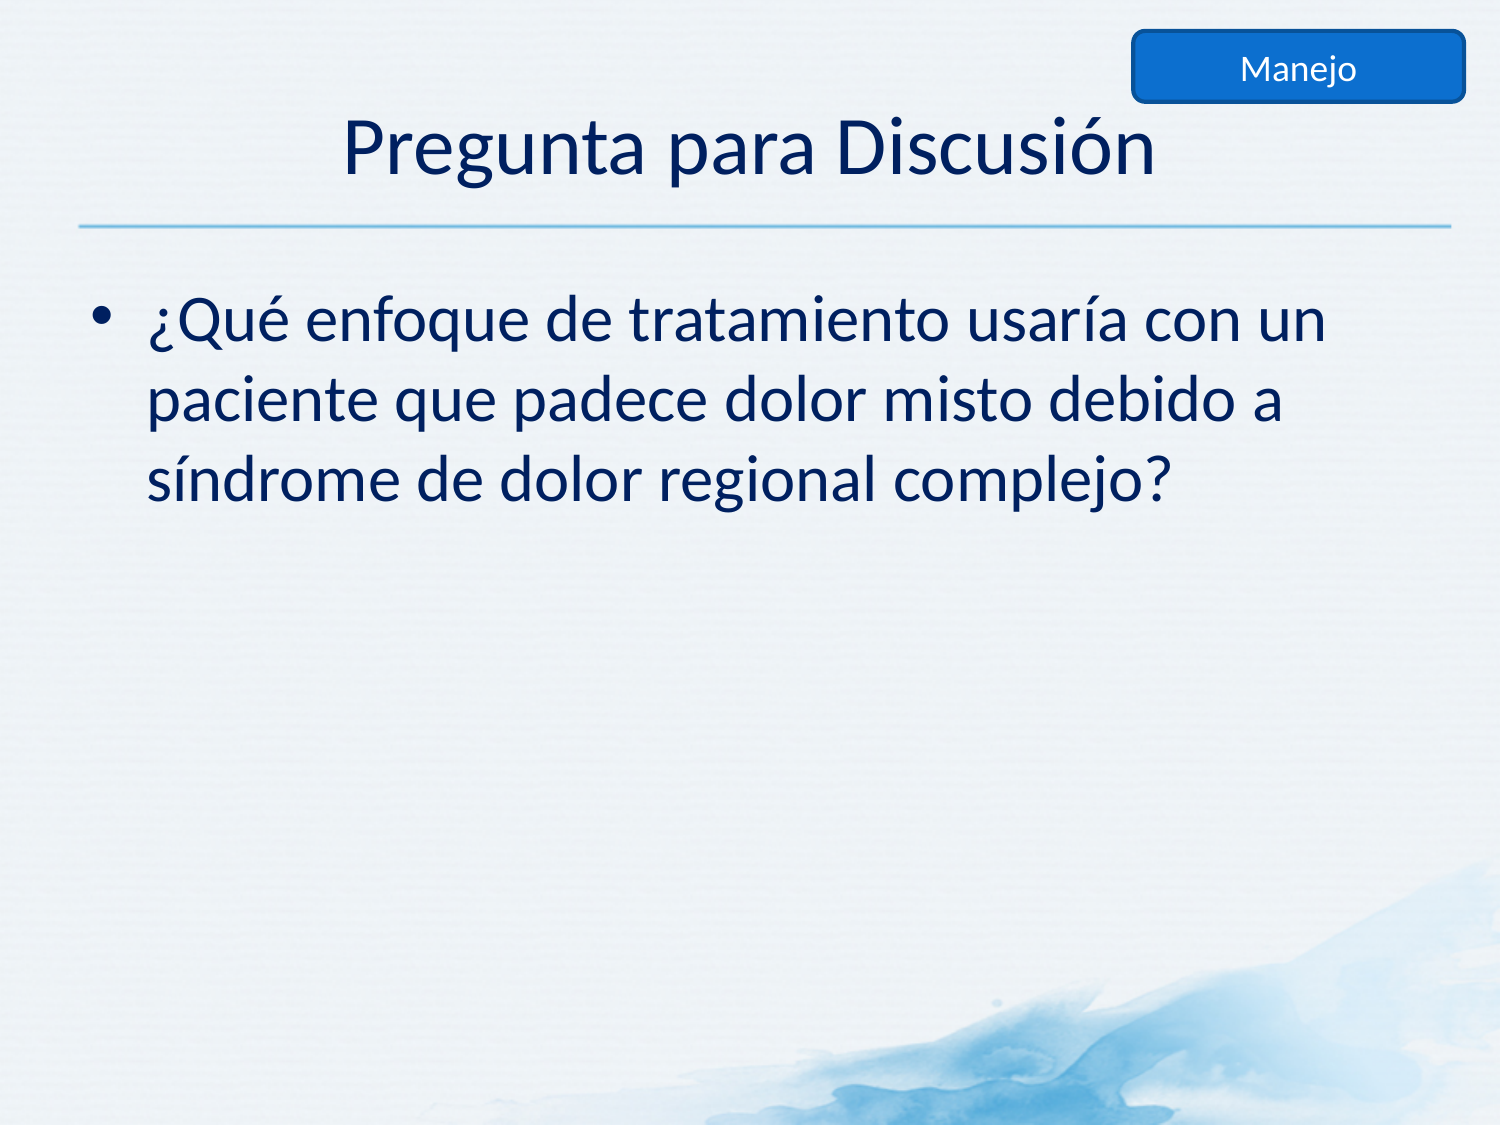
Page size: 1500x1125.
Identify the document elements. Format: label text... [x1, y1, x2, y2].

picture [0, 0, 1500, 1125]
text_box Manejo [1131, 28, 1467, 104]
list ¿Qué enfoque de tratamiento usaría con un paciente que padece dolor misto debido a síndrome de dolor regional complejo? [75, 266, 1425, 1010]
title Pregunta para Discusión [75, 47, 1425, 235]
